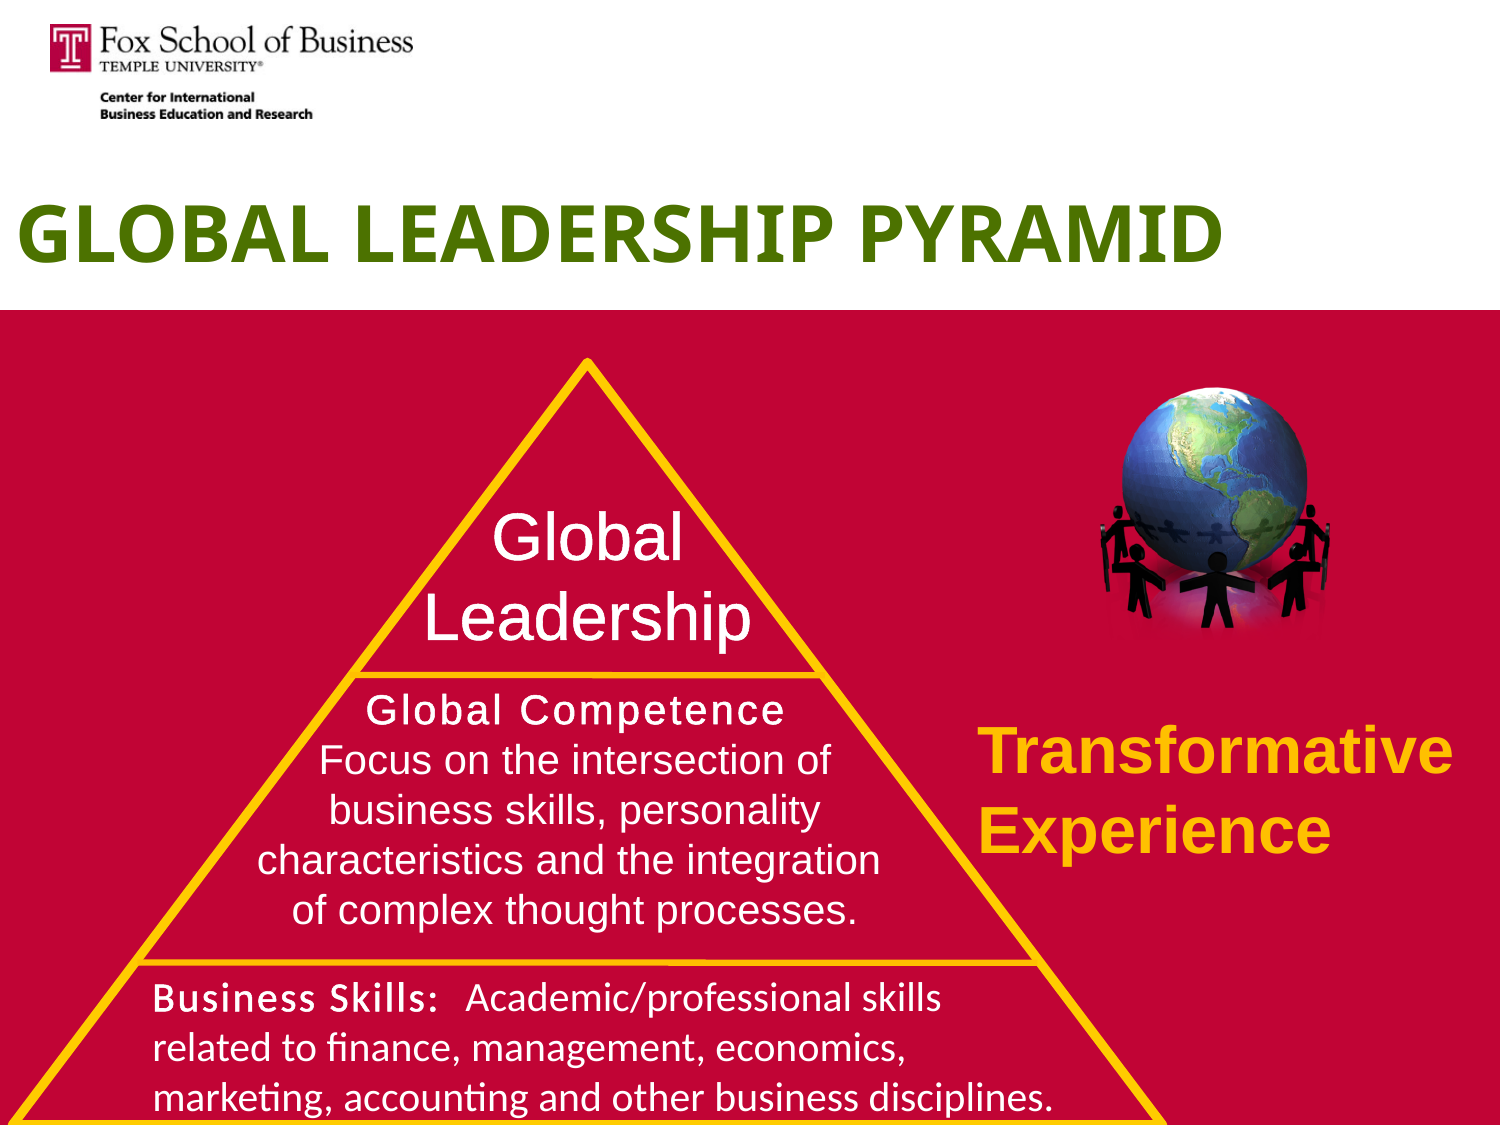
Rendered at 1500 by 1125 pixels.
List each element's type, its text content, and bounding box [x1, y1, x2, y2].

text_box [492, 360, 683, 485]
text_box [10, 823, 1043, 1125]
text_box Global Leadership [399, 485, 775, 661]
text_box [352, 607, 824, 672]
text_box [0, 310, 1500, 1125]
picture [49, 24, 413, 119]
text_box Transformative Experience [962, 699, 1475, 875]
title Global Leadership Pyramid [0, 137, 1488, 325]
text_box [1075, 1005, 1165, 1125]
picture [1099, 387, 1330, 641]
text_box Global Competence Focus on the intersection of business skills, personality characteristics and the integration of complex thought processes. [212, 675, 938, 940]
text_box Business Skills: Academic/professional skills related to finance, management, economics, marketing, accounting and other business disciplines. [137, 962, 1075, 1125]
